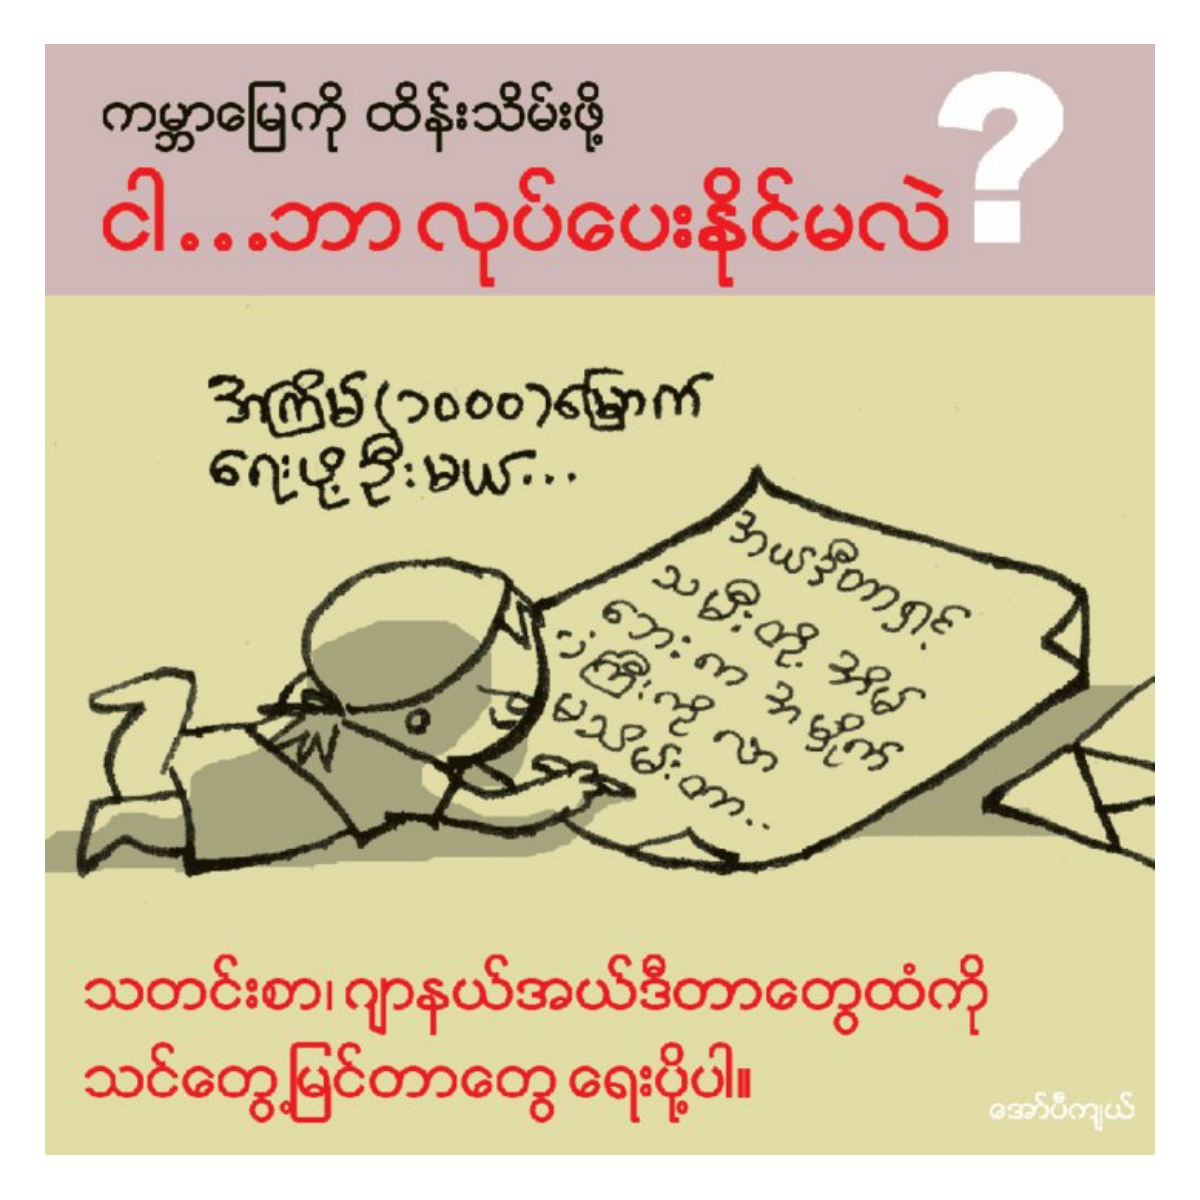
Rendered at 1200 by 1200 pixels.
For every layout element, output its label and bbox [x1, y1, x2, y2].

picture [44, 44, 1156, 1156]
